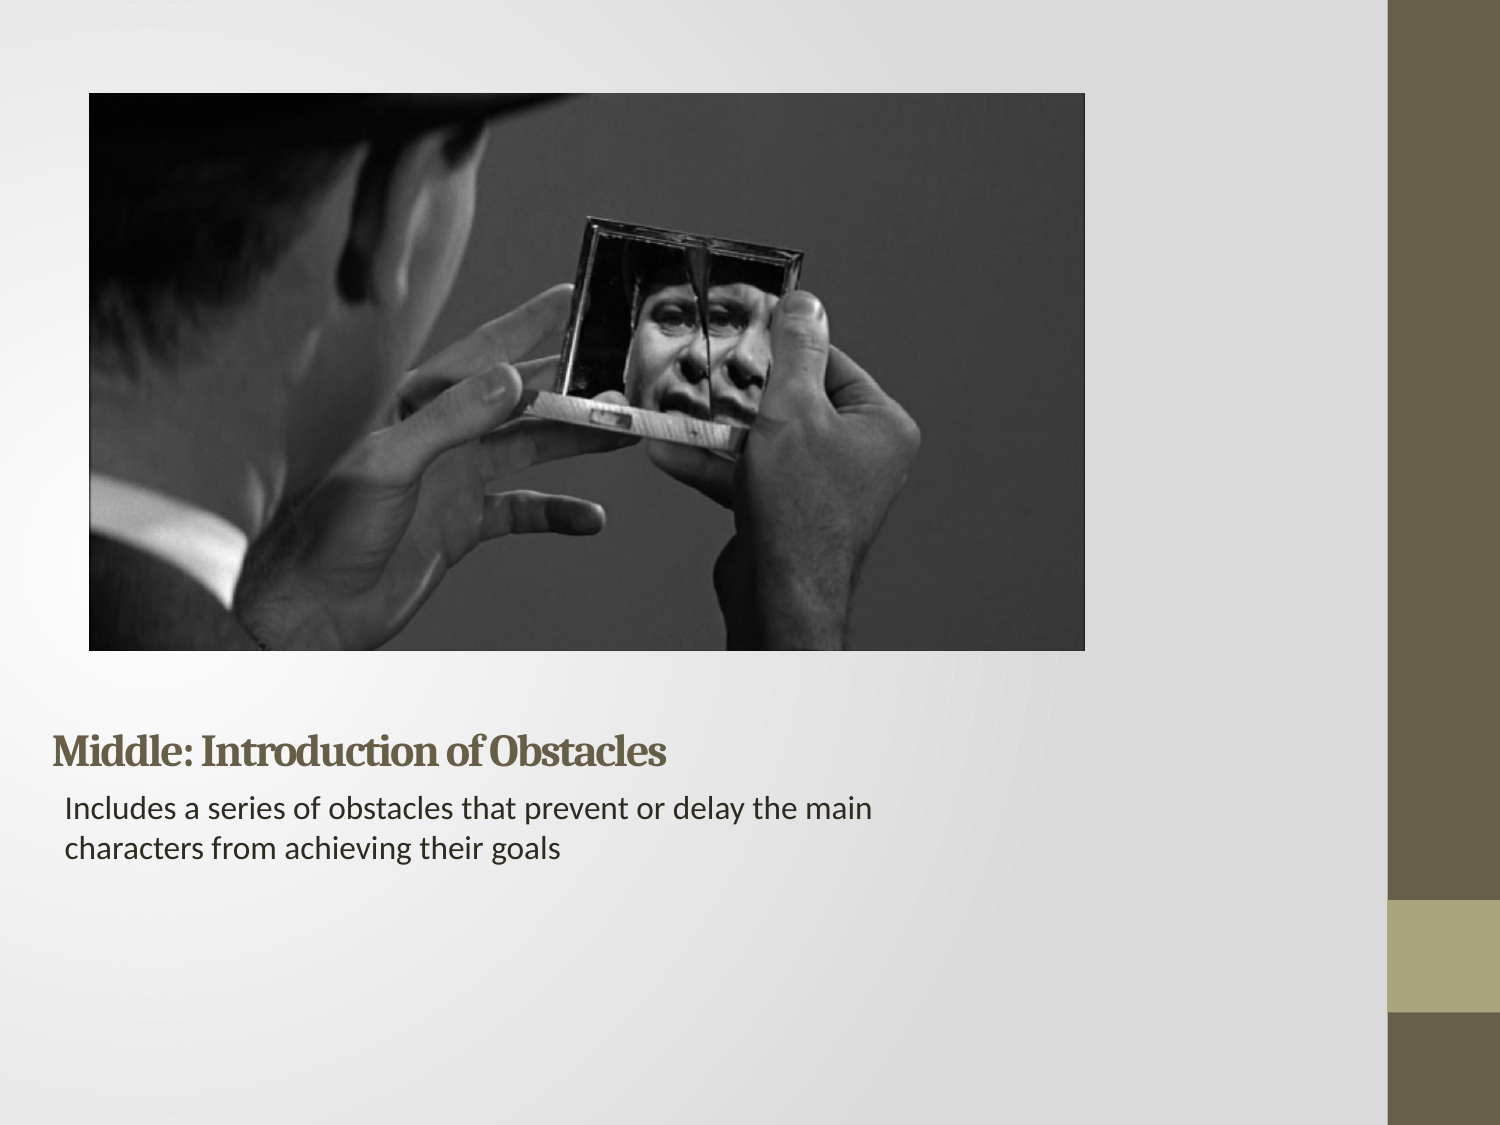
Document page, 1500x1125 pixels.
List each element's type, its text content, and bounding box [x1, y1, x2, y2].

picture [89, 92, 1085, 652]
title Middle: Introduction of Obstacles [0, 685, 1002, 784]
list Includes a series of obstacles that prevent or delay the main characters from achieving their goals [49, 779, 1002, 1054]
